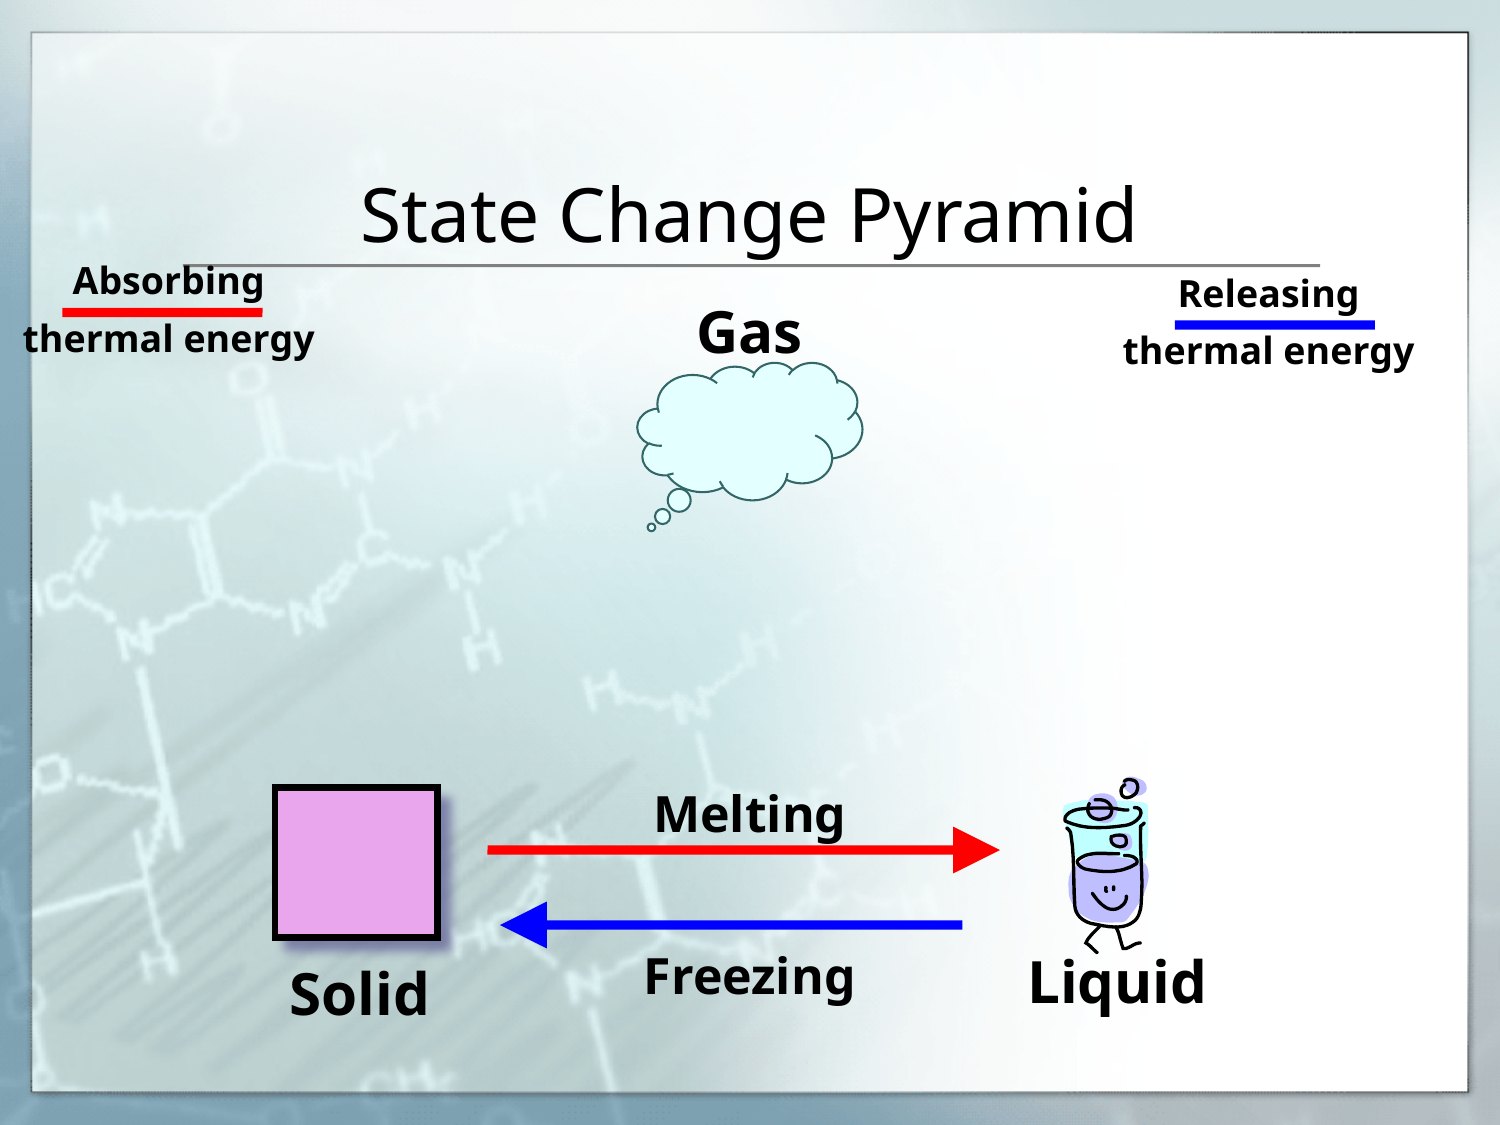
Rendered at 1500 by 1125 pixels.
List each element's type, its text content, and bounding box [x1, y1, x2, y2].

picture [0, 0, 1500, 137]
text_box Solid [275, 950, 538, 1035]
text_box [274, 787, 438, 938]
picture [0, 288, 1500, 1125]
text_box [487, 839, 1000, 861]
text_box Freezing [556, 937, 944, 1013]
text_box Melting [556, 774, 944, 850]
text_box Liquid [1012, 937, 1288, 1023]
text_box [637, 370, 863, 512]
title State Change Pyramid [0, 137, 1500, 288]
text_box [647, 523, 656, 532]
text_box [499, 914, 963, 936]
text_box Releasing thermal energy [1100, 262, 1438, 380]
text_box Gas [668, 287, 832, 373]
text_box Absorbing thermal energy [0, 249, 338, 368]
text_box [654, 508, 671, 525]
